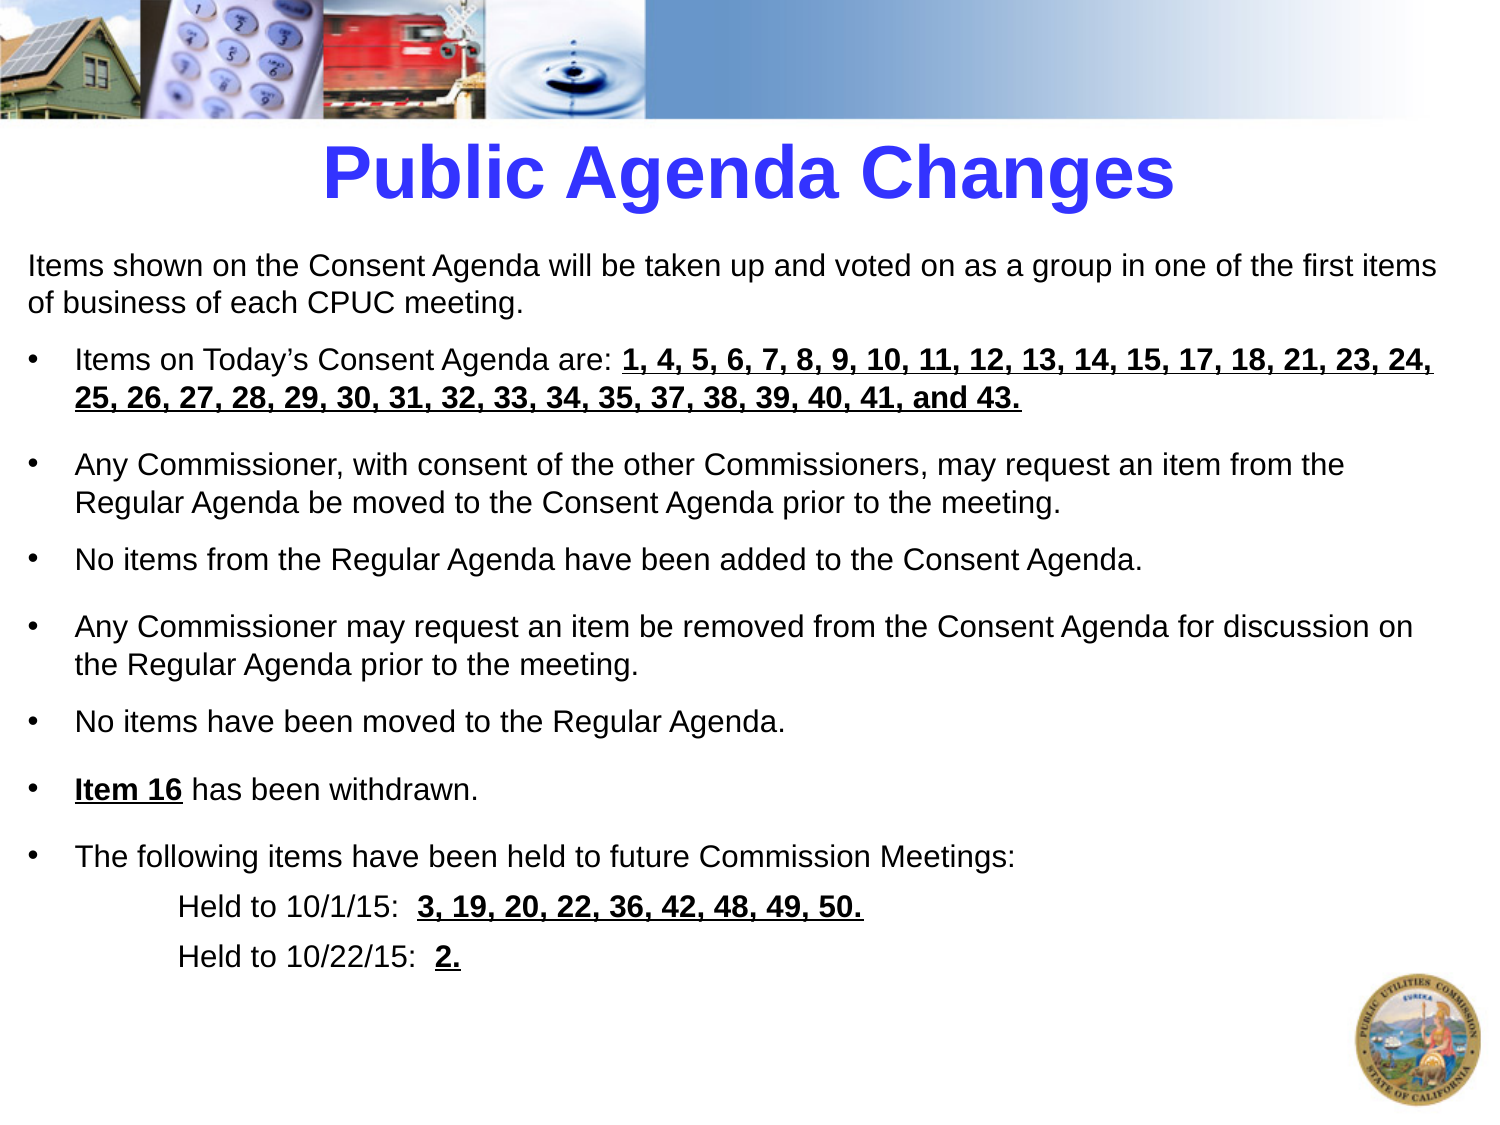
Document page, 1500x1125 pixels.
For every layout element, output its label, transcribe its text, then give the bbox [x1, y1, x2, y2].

text_box Items shown on the Consent Agenda will be taken up and voted on as a group in one of the first items of business of each CPUC meeting. Items on Today’s Consent Agenda are: 1, 4, 5, 6, 7, 8, 9, 10, 11, 12, 13, 14, 15, 17, 18, 21, 23, 24, 25, 26, 27, 28, 29, 30, 31, 32, 33, 34, 35, 37, 38, 39, 40, 41, and 43. Any Commissioner, with consent of the other Commissioners, may request an item from the Regular Agenda be moved to the Consent Agenda prior to the meeting. No items from the Regular Agenda have been added to the Consent Agenda. Any Commissioner may request an item be removed from the Consent Agenda for discussion on the Regular Agenda prior to the meeting. No items have been moved to the Regular Agenda. Item 16 has been withdrawn. The following items have been held to future Commission Meetings: Held to 10/1/15: 3, 19, 20, 22, 36, 42, 48, 49, 50. Held to 10/22/15: 2. [12, 237, 1463, 982]
picture [0, 0, 1500, 99]
picture [0, 238, 1500, 1125]
title Public Agenda Changes [0, 99, 1500, 238]
